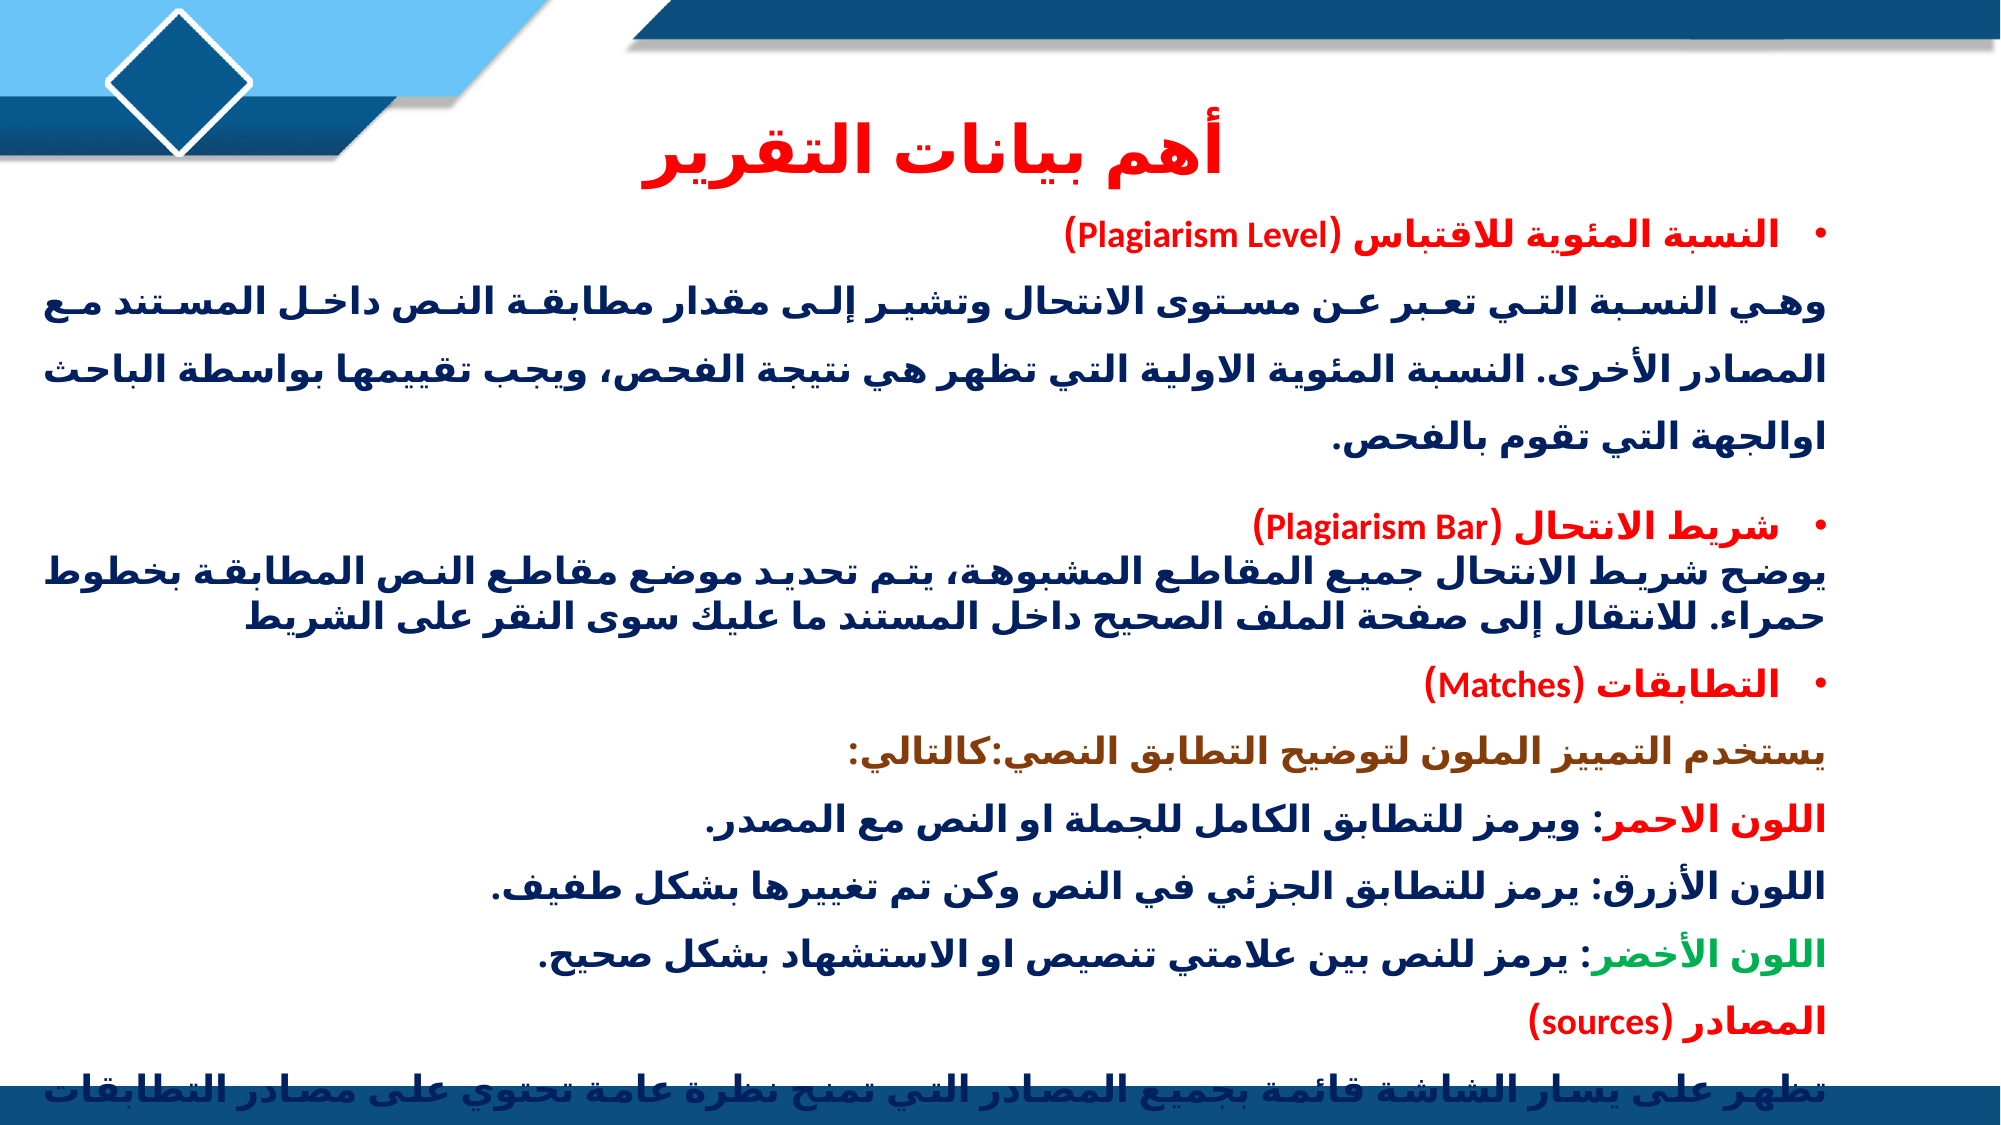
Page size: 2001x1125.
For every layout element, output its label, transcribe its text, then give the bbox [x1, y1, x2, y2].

text_box أهم بيانات التقرير النسبة المئوية للاقتباس (Plagiarism Level) وهي النسبة التي تعبر عن مستوى الانتحال وتشير إلى مقدار مطابقة النص داخل المستند مع المصادر الأخرى. النسبة المئوية الاولية التي تظهر هي نتيجة الفحص، ويجب تقييمها بواسطة الباحث اوالجهة التي تقوم بالفحص. شريط الانتحال (Plagiarism Bar) يوضح شريط الانتحال جميع المقاطع المشبوهة، يتم تحديد موضع مقاطع النص المطابقة بخطوط حمراء. للانتقال إلى صفحة الملف الصحيح داخل المستند ما عليك سوى النقر على الشريط التطابقات (Matches) يستخدم التمييز الملون لتوضيح التطابق النصي:كالتالي: اللون الاحمر: ويرمز للتطابق الكامل للجملة او النص مع المصدر. اللون الأزرق: يرمز للتطابق الجزئي في النص وكن تم تغييرها بشكل طفيف. اللون الأخضر: يرمز للنص بين علامتي تنصيص او الاستشهاد بشكل صحيح. المصادر (sources) تظهر على يسار الشاشة قائمة بجميع المصادر التي تمنح نظرة عامة تحتوي على مصادر التطابقات مع السرقة الأدبية المحتملة داخل النص. [28, 99, 1843, 1125]
picture [0, 0, 2001, 1125]
